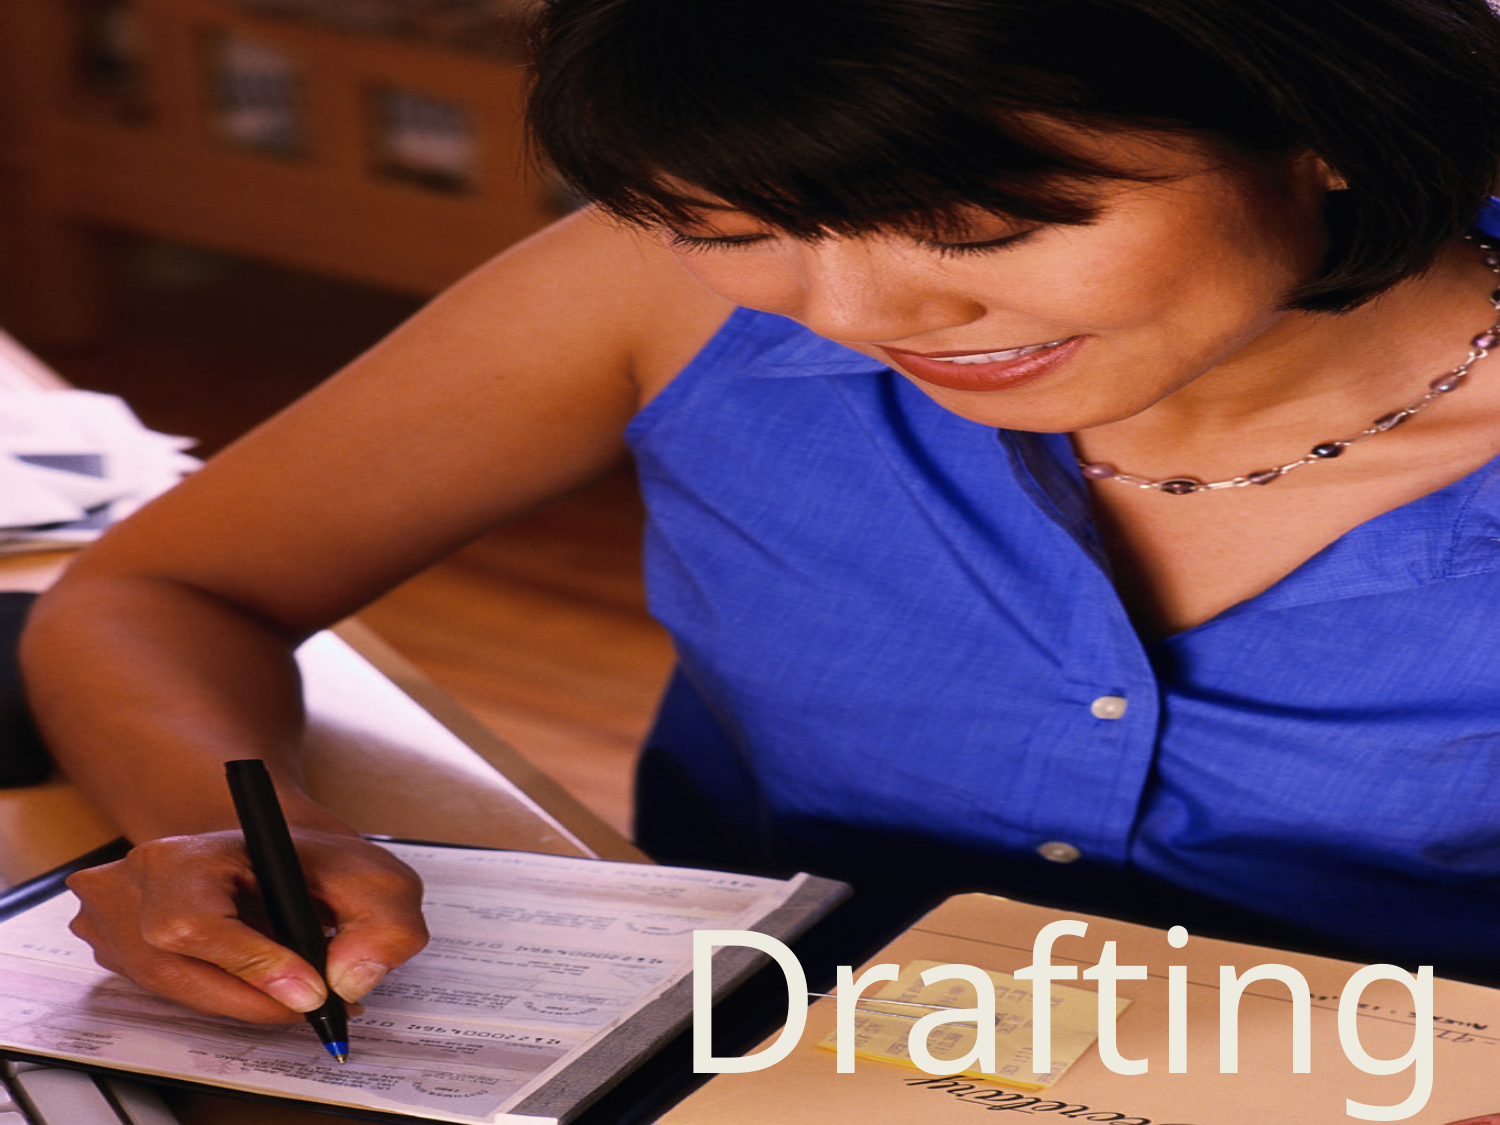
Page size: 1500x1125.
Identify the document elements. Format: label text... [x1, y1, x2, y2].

picture [0, 0, 1500, 1125]
title Drafting [624, 900, 1500, 1088]
